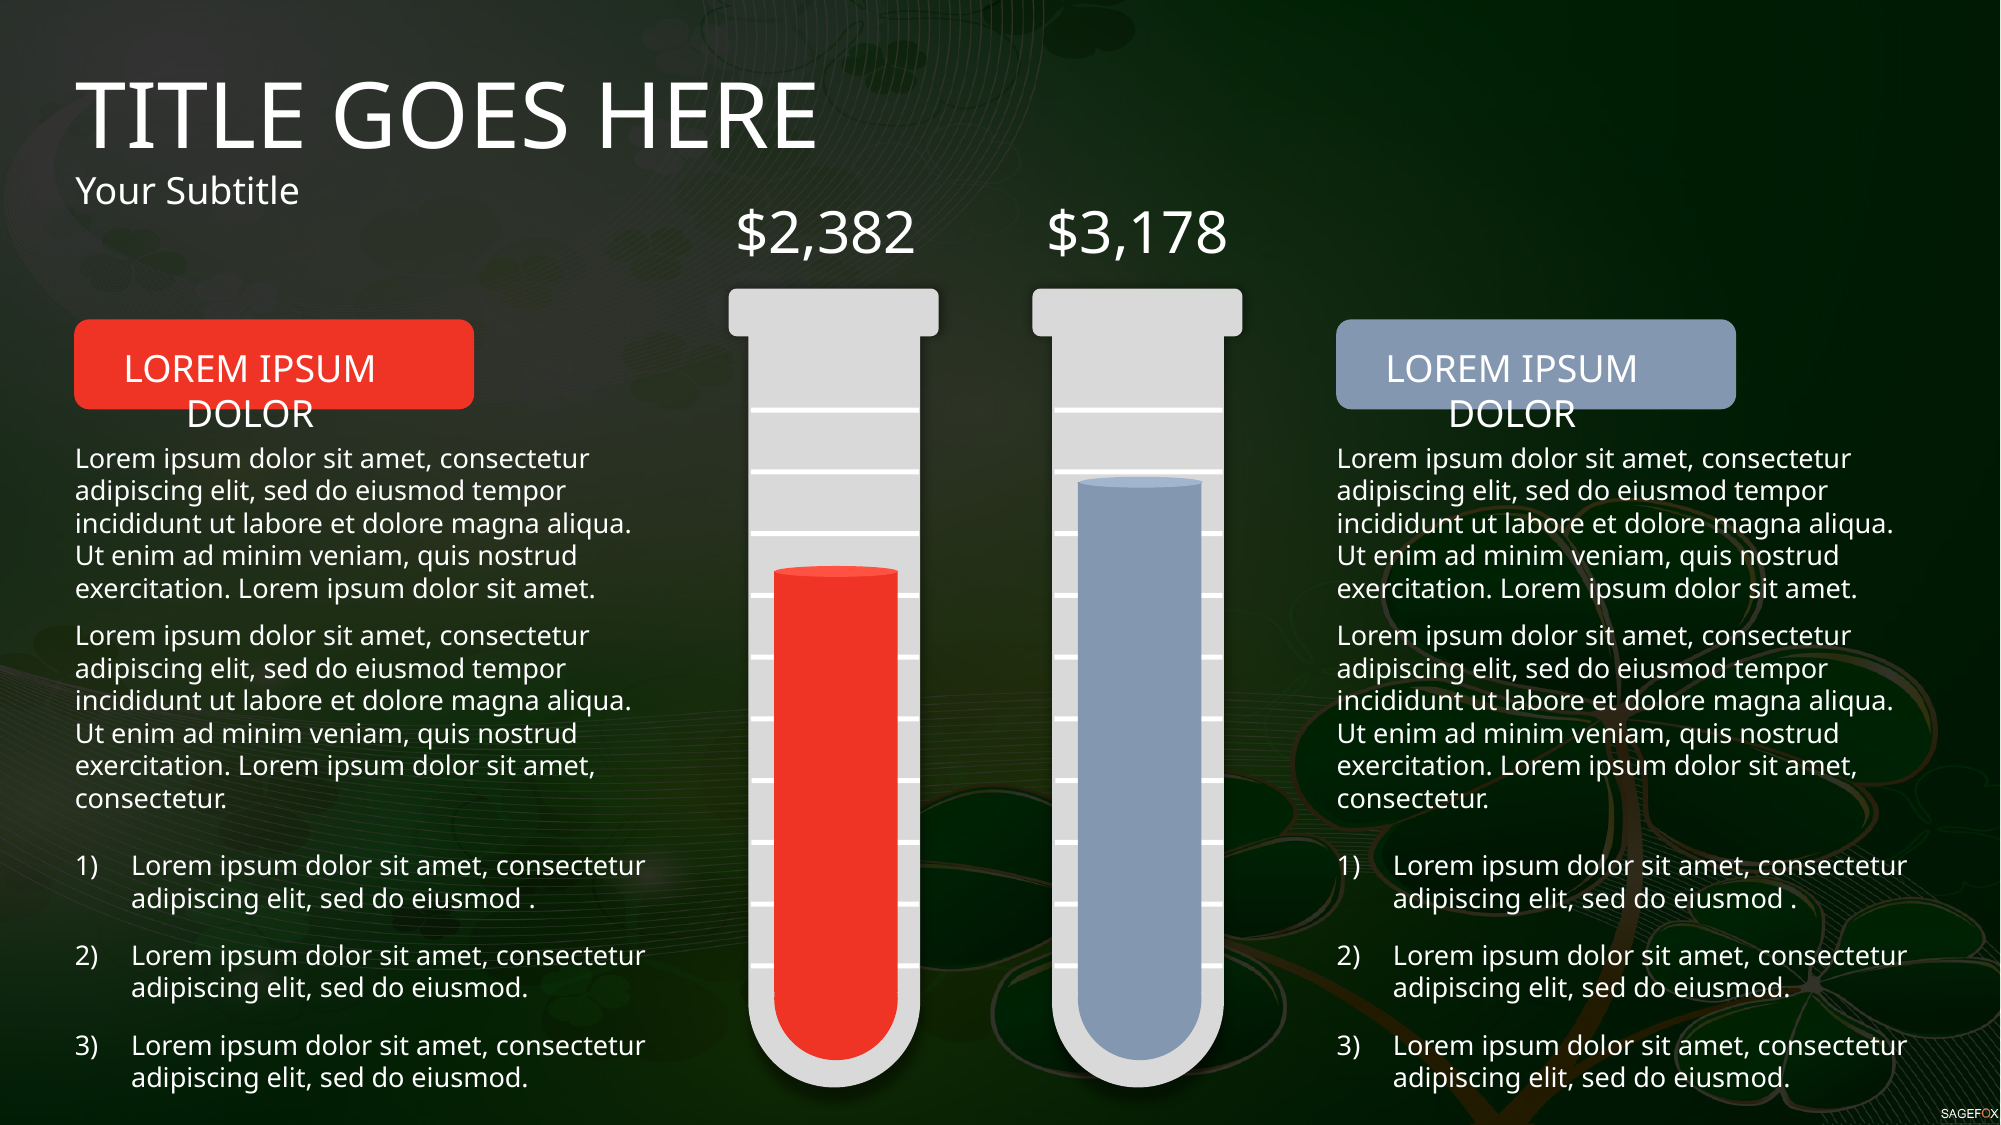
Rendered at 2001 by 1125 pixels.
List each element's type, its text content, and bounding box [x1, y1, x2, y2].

text_box $2,382 [713, 220, 939, 266]
text_box TITLE GOES HERE Your Subtitle [60, 49, 1036, 220]
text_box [1032, 288, 1243, 1088]
text_box Lorem ipsum dolor sit amet, consectetur adipiscing elit, sed do eiusmod tempor incididunt ut labore et dolore magna aliqua. Ut enim ad minim veniam, quis nostrud exercitation. Lorem ipsum dolor sit amet. Lorem ipsum dolor sit amet, consectetur adipiscing elit, sed do eiusmod tempor incididunt ut labore et dolore magna aliqua. Ut enim ad minim veniam, quis nostrud exercitation. Lorem ipsum dolor sit amet, consectetur. Lorem ipsum dolor sit amet, consectetur adipiscing elit, sed do eiusmod . Lorem ipsum dolor sit amet, consectetur adipiscing elit, sed do eiusmod. Lorem ipsum dolor sit amet, consectetur adipiscing elit, sed do eiusmod. [59, 433, 679, 1101]
text_box $3,178 [1024, 195, 1250, 266]
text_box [74, 319, 475, 410]
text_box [1077, 476, 1203, 993]
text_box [728, 288, 939, 1088]
picture [0, 0, 2001, 1125]
text_box Lorem ipsum dolor sit amet, consectetur adipiscing elit, sed do eiusmod tempor incididunt ut labore et dolore magna aliqua. Ut enim ad minim veniam, quis nostrud exercitation. Lorem ipsum dolor sit amet. Lorem ipsum dolor sit amet, consectetur adipiscing elit, sed do eiusmod tempor incididunt ut labore et dolore magna aliqua. Ut enim ad minim veniam, quis nostrud exercitation. Lorem ipsum dolor sit amet, consectetur. Lorem ipsum dolor sit amet, consectetur adipiscing elit, sed do eiusmod . Lorem ipsum dolor sit amet, consectetur adipiscing elit, sed do eiusmod. Lorem ipsum dolor sit amet, consectetur adipiscing elit, sed do eiusmod. [1321, 433, 1941, 1101]
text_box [1336, 319, 1737, 410]
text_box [774, 566, 898, 993]
